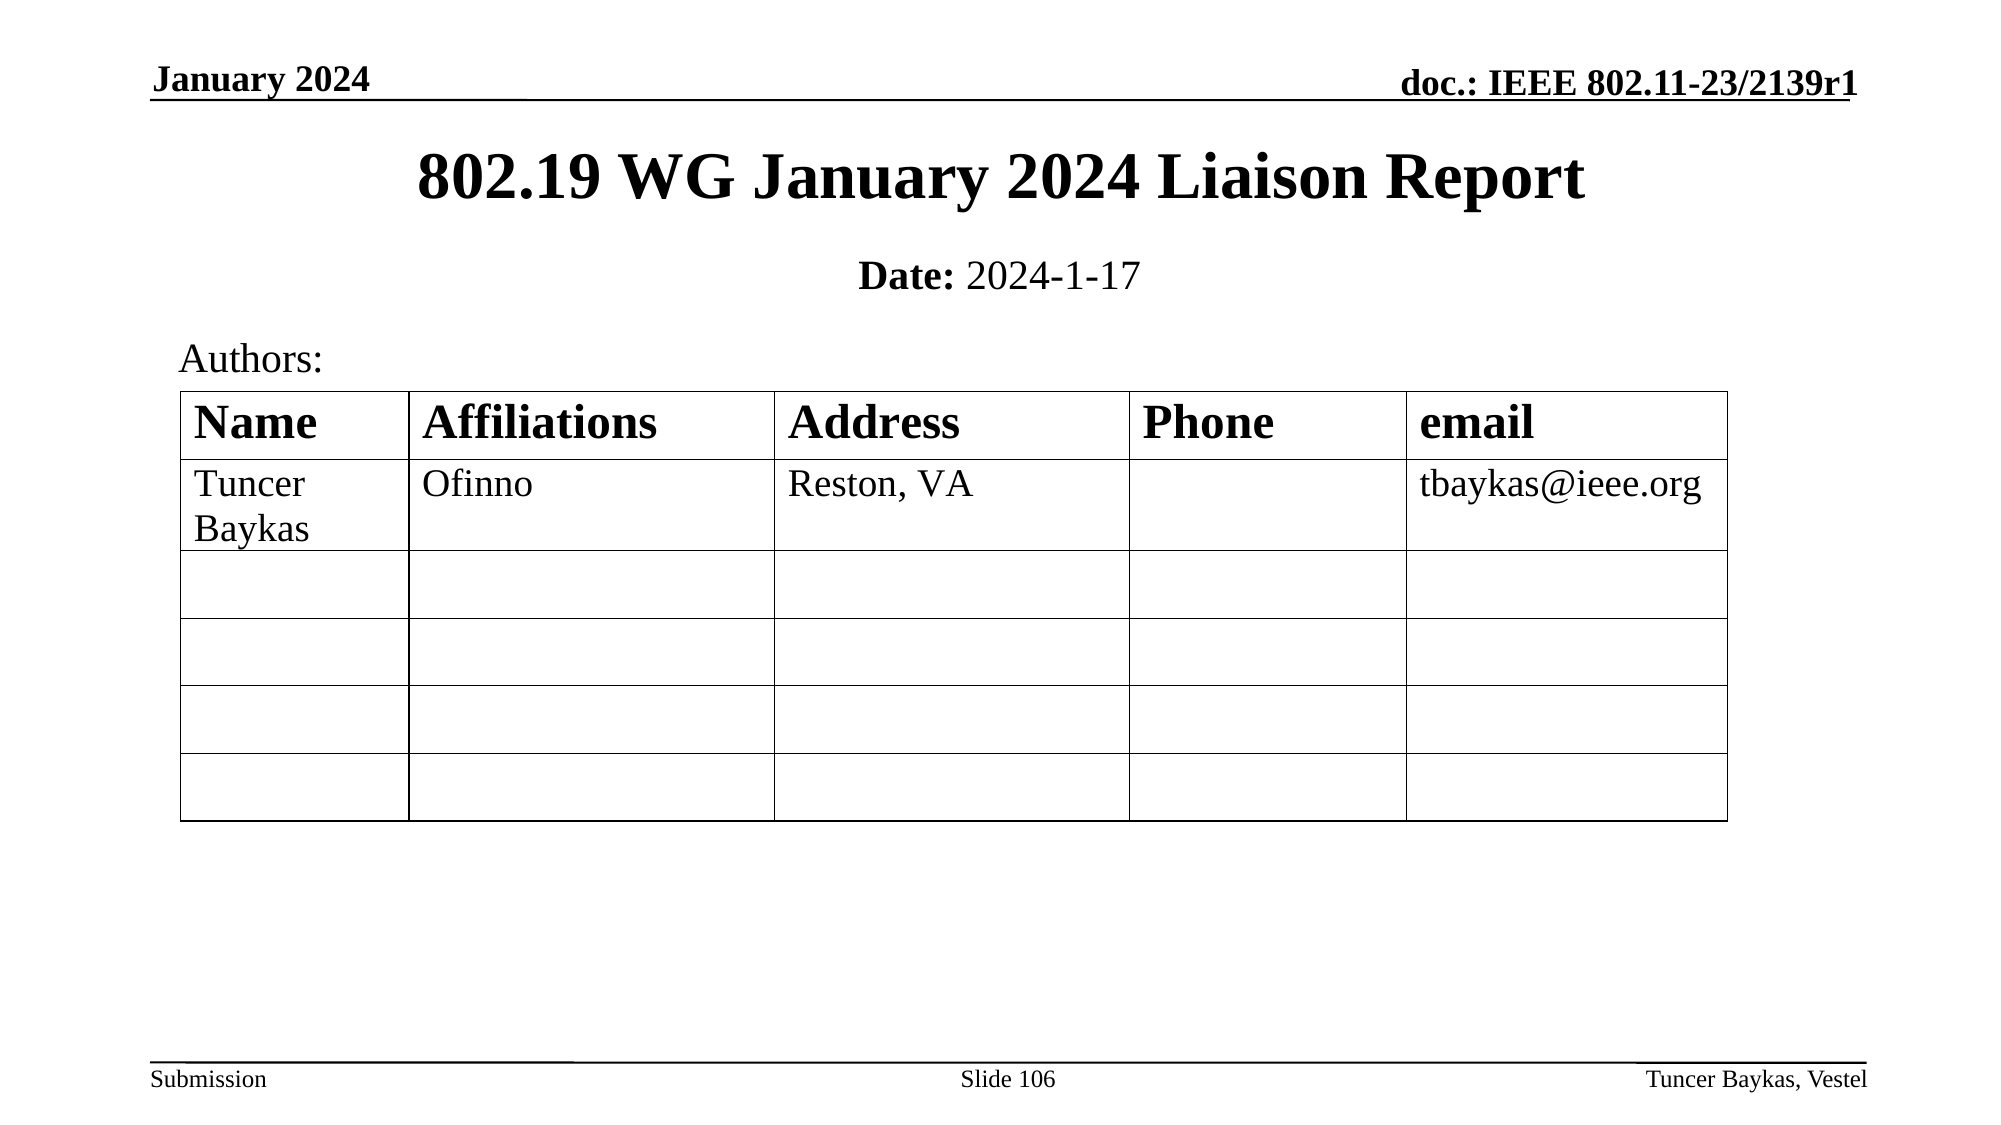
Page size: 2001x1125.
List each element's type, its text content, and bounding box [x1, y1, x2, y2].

footer Tuncer Baykas, Vestel [1171, 1061, 1869, 1093]
title 802.19 WG January 2024 Liaison Report [152, 110, 1853, 234]
slide_number Slide 106 [950, 1061, 1067, 1123]
subtitle Date: 2024-1-17 [299, 239, 1701, 319]
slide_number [152, 54, 563, 100]
text_box Authors: [162, 323, 401, 387]
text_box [161, 390, 1764, 885]
